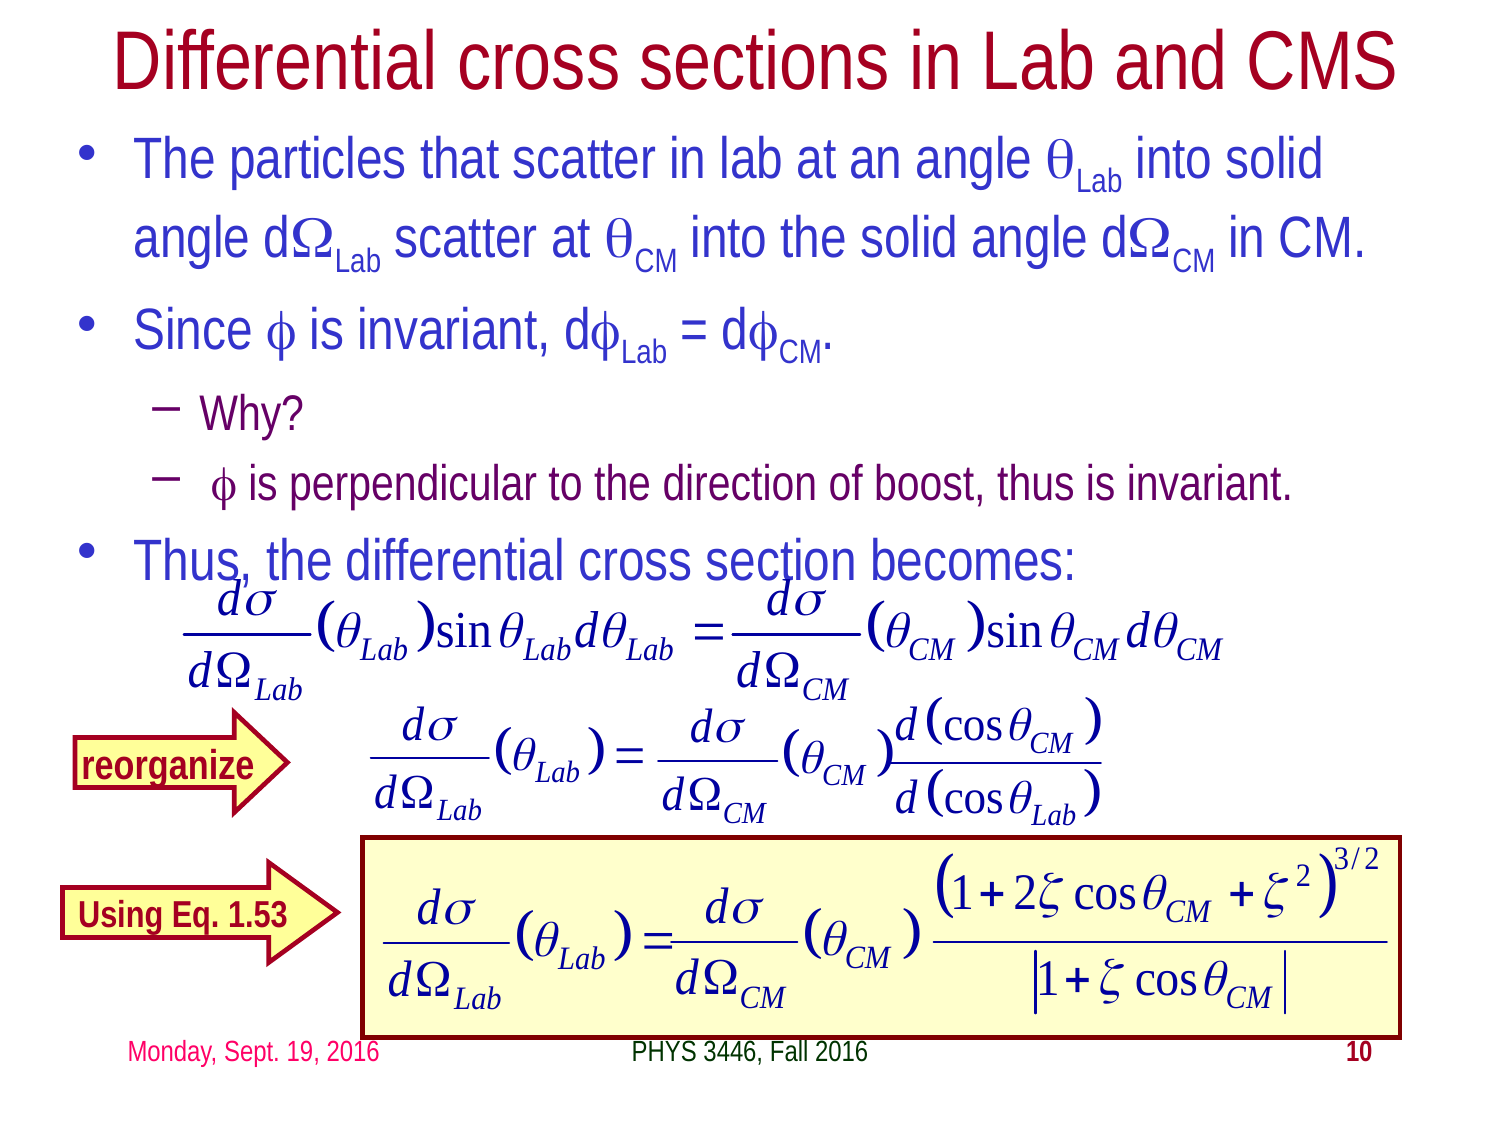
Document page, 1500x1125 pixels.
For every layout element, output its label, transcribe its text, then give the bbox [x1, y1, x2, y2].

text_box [374, 872, 675, 1022]
footer PHYS 3446, Fall 2016 [512, 1038, 988, 1100]
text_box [174, 562, 723, 714]
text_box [362, 691, 646, 833]
list The particles that scatter in lab at an angle qLab into solid angle dWLab scatter at qCM into the solid angle dWCM in CM. Since f is invariant, dfLab = dfCM. Why? f is perpendicular to the direction of boost, thus is invariant. Thus, the differential cross section becomes: [62, 112, 1438, 738]
text_box [362, 837, 1400, 1038]
text_box Using Eq. 1.53 [62, 862, 338, 963]
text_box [649, 693, 882, 835]
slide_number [112, 1025, 463, 1100]
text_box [723, 562, 1238, 714]
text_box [882, 687, 1113, 842]
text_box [924, 833, 1399, 1025]
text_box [662, 871, 924, 1021]
slide_number 10 [1074, 1038, 1388, 1100]
text_box reorganize [74, 714, 288, 813]
title Differential cross sections in Lab and CMS [87, 0, 1425, 112]
